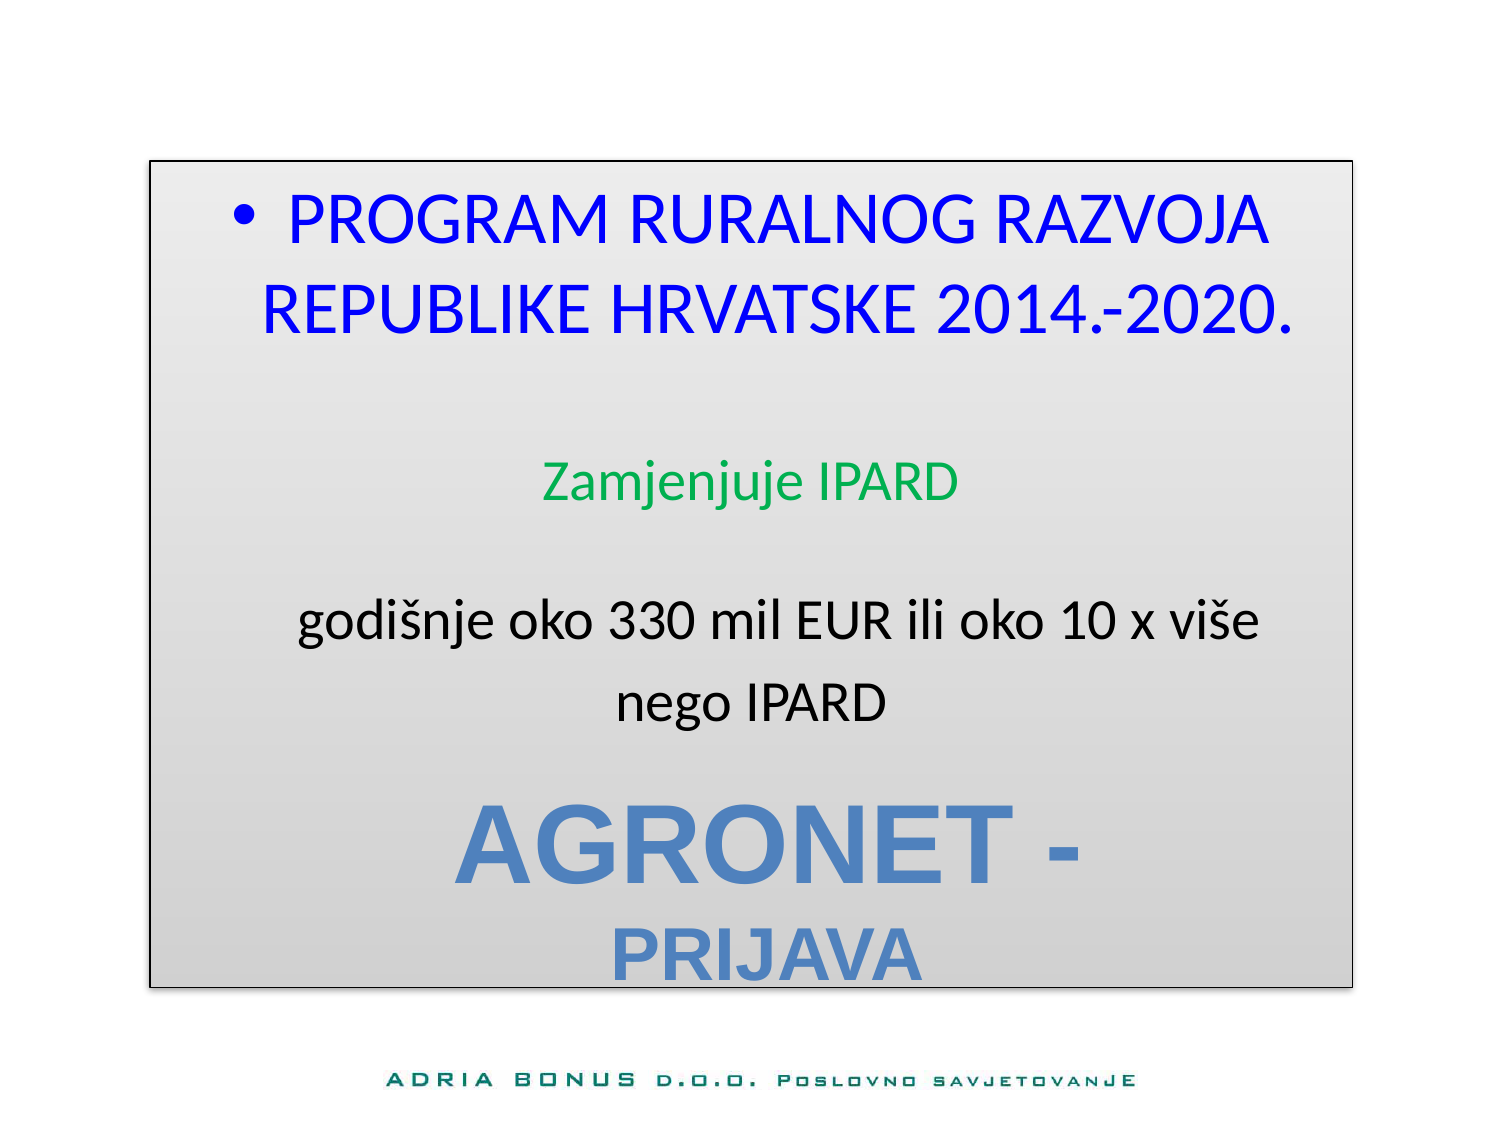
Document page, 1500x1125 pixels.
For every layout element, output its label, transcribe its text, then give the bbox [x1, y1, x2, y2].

picture [383, 1070, 1138, 1090]
text_box Agronet - PRIJAVA [407, 763, 1128, 1004]
list PROGRAM RURALNOG RAZVOJA REPUBLIKE HRVATSKE 2014.-2020. Zamjenjuje IPARD godišnje oko 330 mil EUR ili oko 10 x više nego IPARD [149, 160, 1353, 988]
